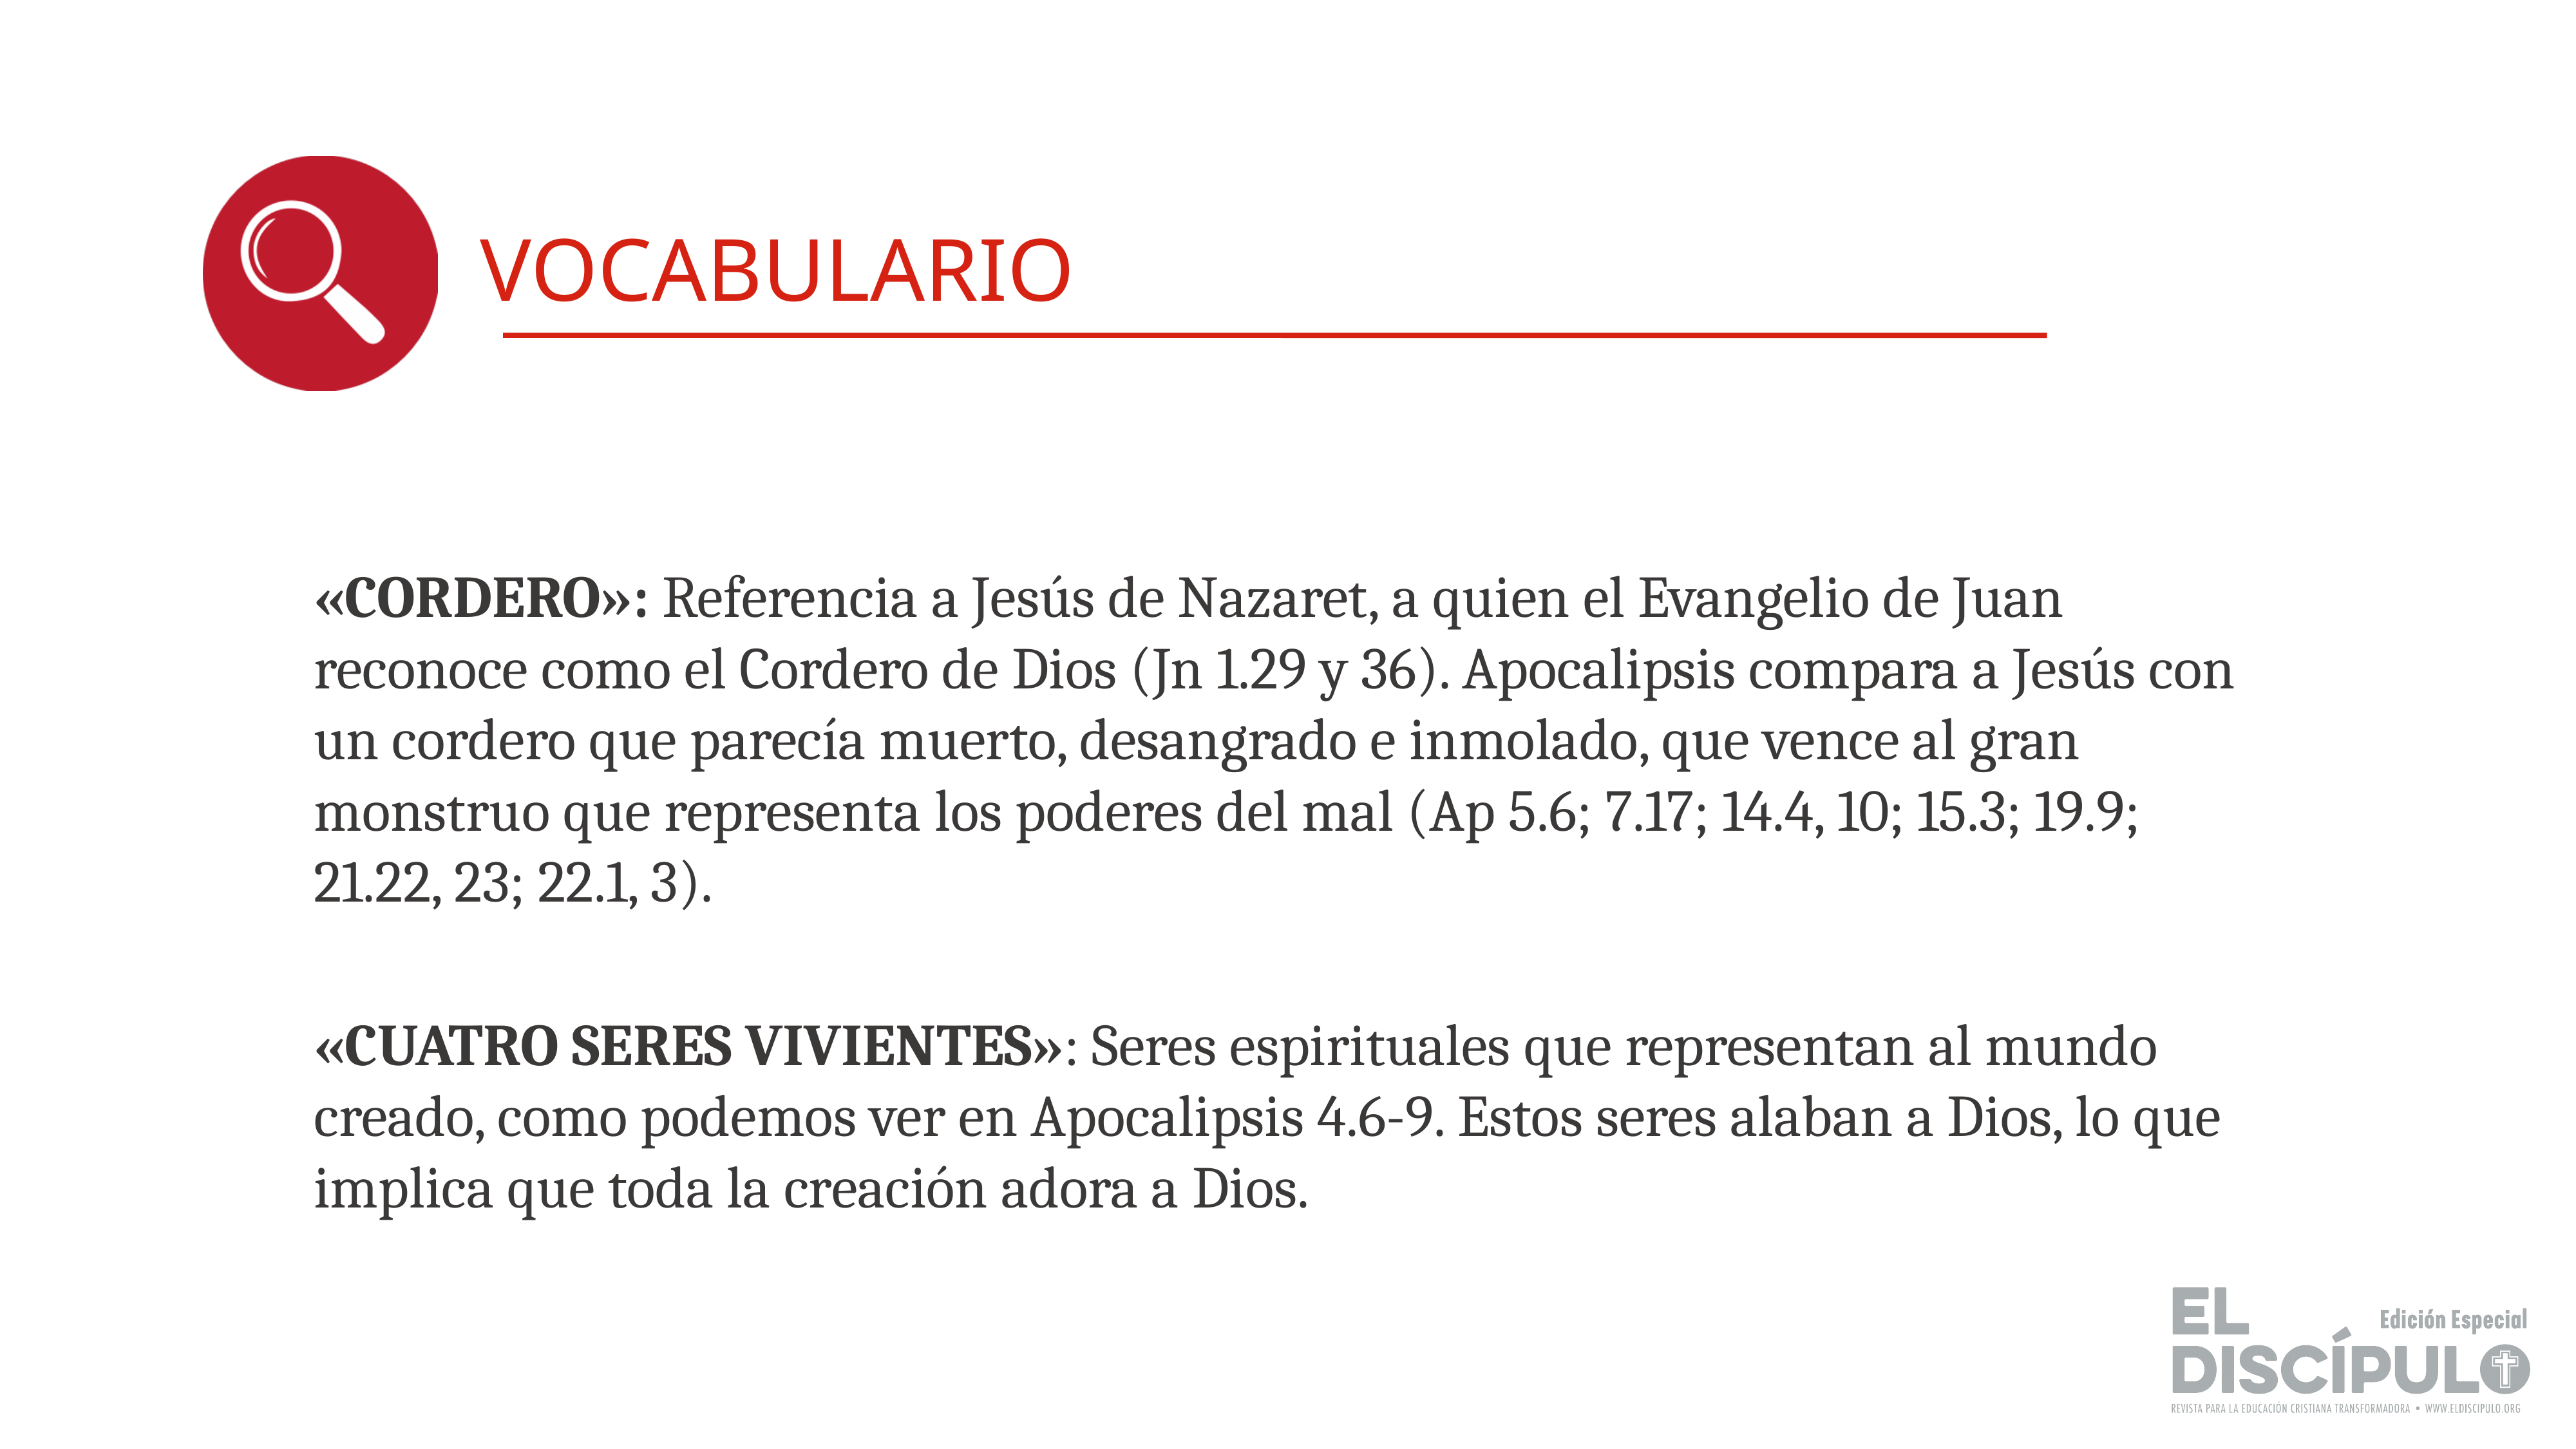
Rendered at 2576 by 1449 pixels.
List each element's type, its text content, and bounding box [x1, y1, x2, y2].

title VOCABULARIO [469, 211, 1317, 337]
list «CORDERO»: Referencia a Jesús de Nazaret, a quien el Evangelio de Juan reconoce como el Cordero de Dios (Jn 1.29 y 36). Apocalipsis compara a Jesús con un cordero que parecía muerto, desangrado e inmolado, que vence al gran monstruo que representa los poderes del mal (Ap 5.6; 7.17; 14.4, 10; 15.3; 19.9; 21.22, 23; 22.1, 3). «CUATRO SERES VIVIENTES»: Seres espirituales que representan al mundo creado, como podemos ver en Apocalipsis 4.6-9. Estos seres alaban a Dios, lo que implica que toda la creación adora a Dios. [303, 547, 2273, 1224]
picture [2171, 1287, 2530, 1416]
picture [202, 156, 438, 391]
